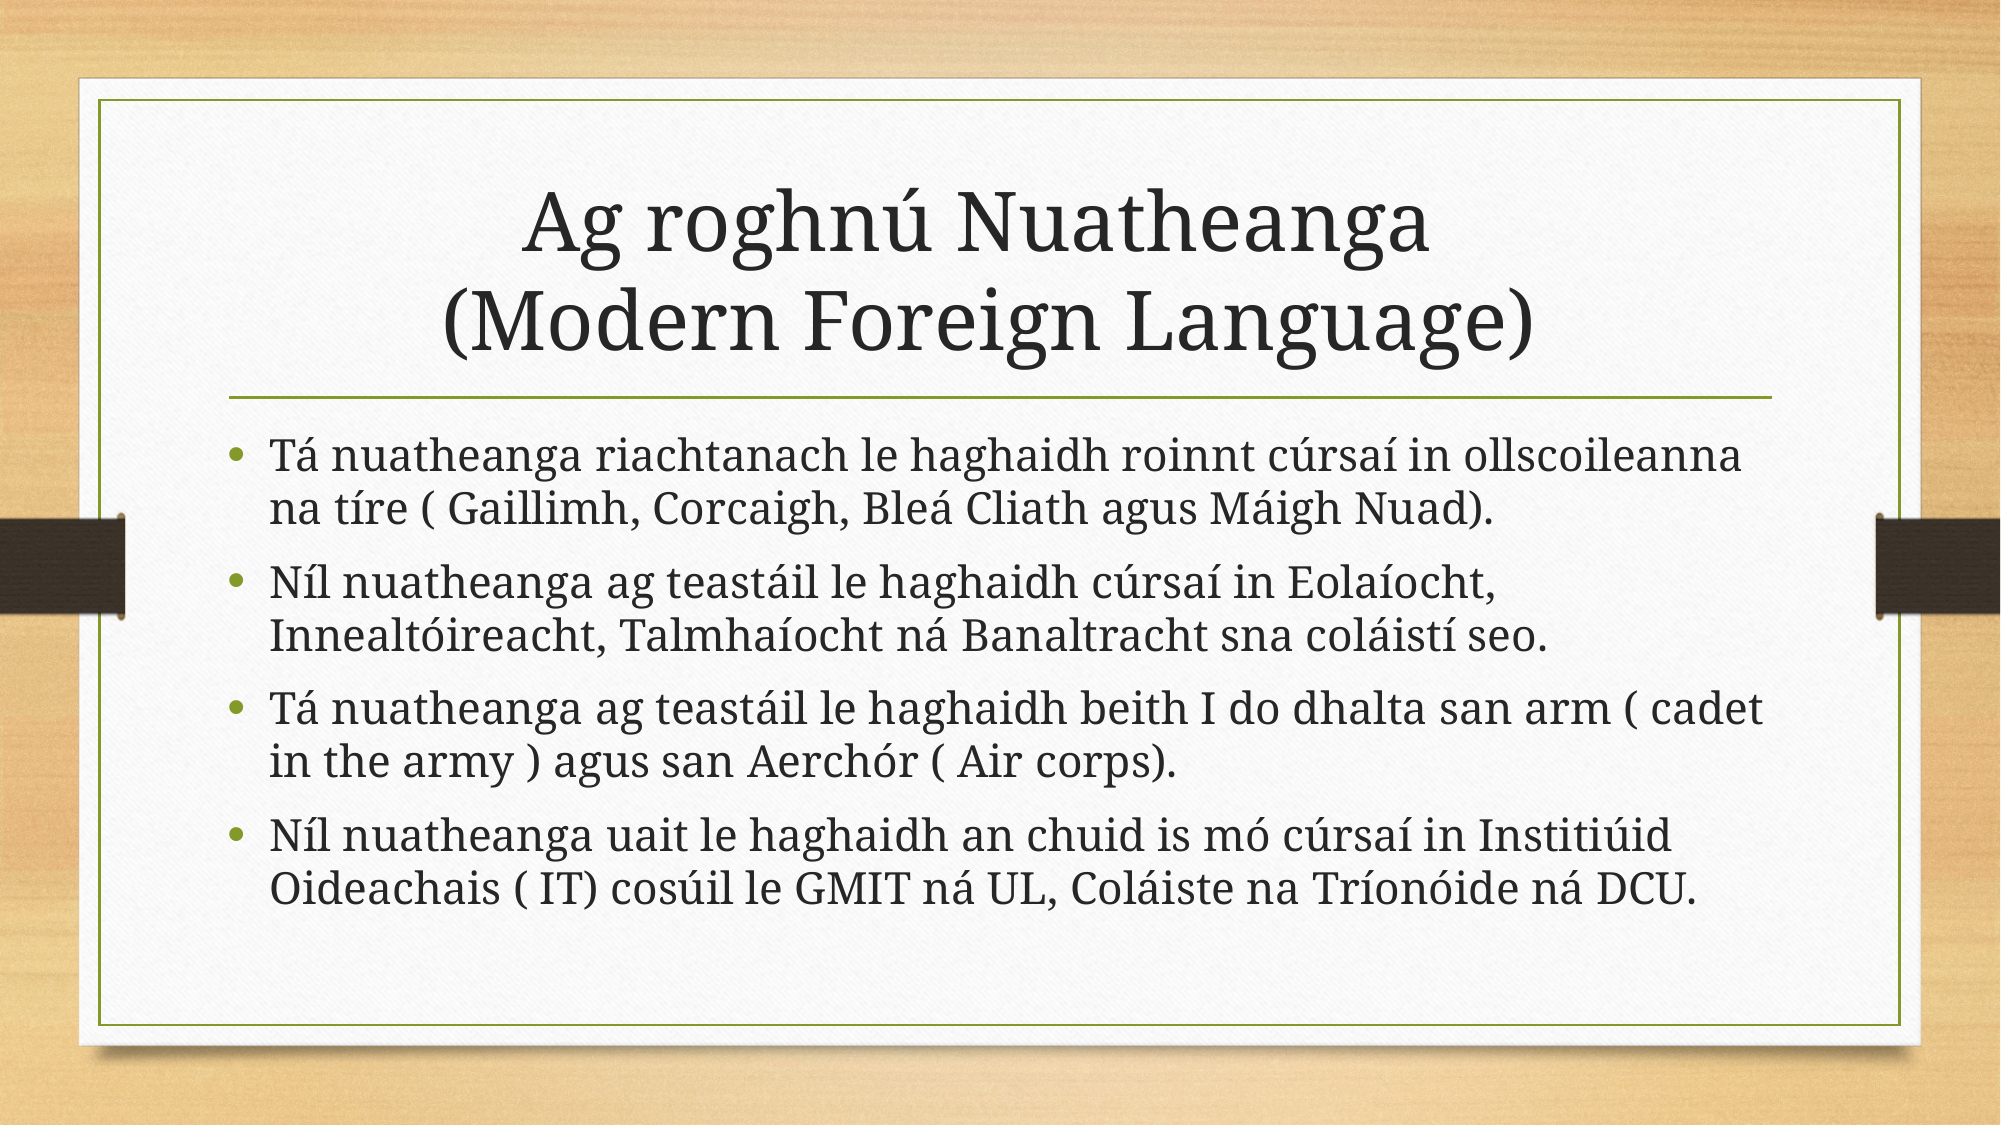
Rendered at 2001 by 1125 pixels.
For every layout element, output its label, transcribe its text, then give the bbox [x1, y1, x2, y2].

list Tá nuatheanga riachtanach le haghaidh roinnt cúrsaí in ollscoileanna na tíre ( Gaillimh, Corcaigh, Bleá Cliath agus Máigh Nuad). Níl nuatheanga ag teastáil le haghaidh cúrsaí in Eolaíocht, Innealtóireacht, Talmhaíocht ná Banaltracht sna coláistí seo. Tá nuatheanga ag teastáil le haghaidh beith I do dhalta san arm ( cadet in the army ) agus san Aerchór ( Air corps). Níl nuatheanga uait le haghaidh an chuid is mó cúrsaí in Institiúid Oideachais ( IT) cosúil le GMIT ná UL, Coláiste na Tríonóide ná DCU. [212, 419, 1788, 964]
picture [0, 0, 2001, 1125]
title Ag roghnú Nuatheanga (Modern Foreign Language) [212, 161, 1788, 375]
